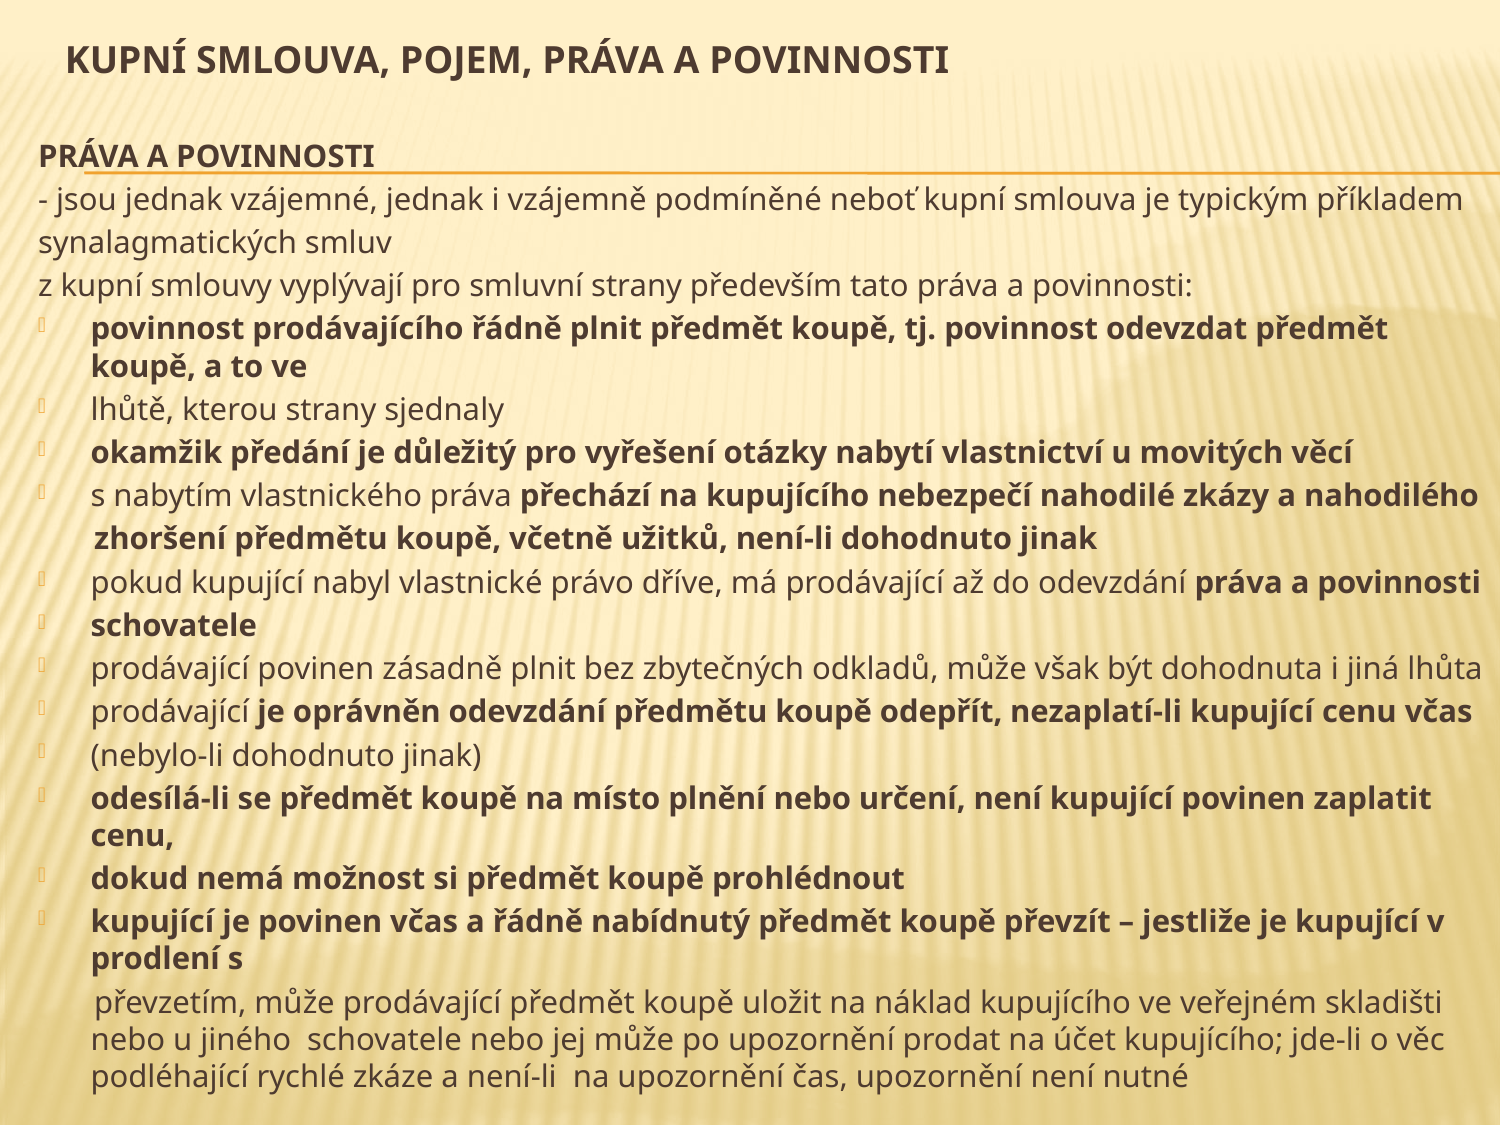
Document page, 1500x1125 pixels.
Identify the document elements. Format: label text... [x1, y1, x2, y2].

list PRÁVA A POVINNOSTI - jsou jednak vzájemné, jednak i vzájemně podmíněné neboť kupní smlouva je typickým příkladem synalagmatických smluv z kupní smlouvy vyplývají pro smluvní strany především tato práva a povinnosti: povinnost prodávajícího řádně plnit předmět koupě, tj. povinnost odevzdat předmět koupě, a to ve lhůtě, kterou strany sjednaly okamžik předání je důležitý pro vyřešení otázky nabytí vlastnictví u movitých věcí s nabytím vlastnického práva přechází na kupujícího nebezpečí nahodilé zkázy a nahodilého zhoršení předmětu koupě, včetně užitků, není-li dohodnuto jinak pokud kupující nabyl vlastnické právo dříve, má prodávající až do odevzdání práva a povinnosti schovatele prodávající povinen zásadně plnit bez zbytečných odkladů, může však být dohodnuta i jiná lhůta prodávající je oprávněn odevzdání předmětu koupě odepřít, nezaplatí-li kupující cenu včas (nebylo-li dohodnuto jinak) odesílá-li se předmět koupě na místo plnění nebo určení, není kupující povinen zaplatit cenu, dokud nemá možnost si předmět koupě prohlédnout kupující je povinen včas a řádně nabídnutý předmět koupě převzít – jestliže je kupující v prodlení s převzetím, může prodávající předmět koupě uložit na náklad kupujícího ve veřejném skladišti nebo u jiného schovatele nebo jej může po upozornění prodat na účet kupujícího; jde-li o věc podléhající rychlé zkáze a není-li na upozornění čas, upozornění není nutné [23, 128, 1500, 1125]
title Kupní smlouva, pojem, práva a povinnosti [50, 0, 1475, 118]
